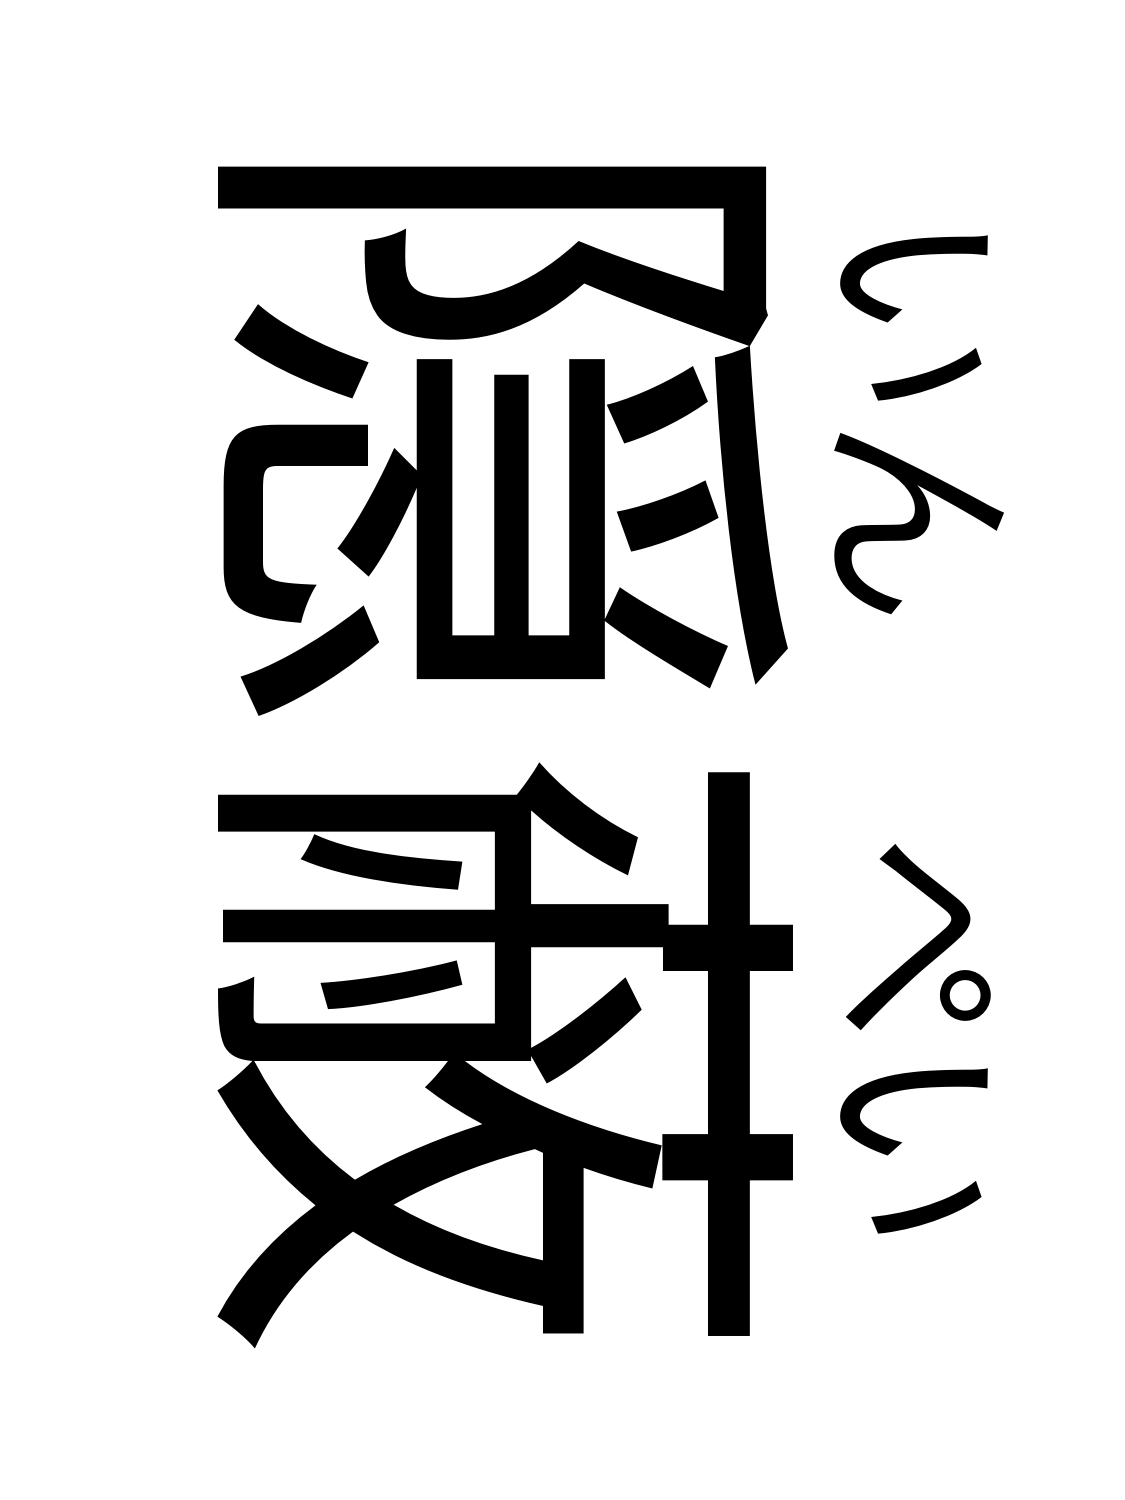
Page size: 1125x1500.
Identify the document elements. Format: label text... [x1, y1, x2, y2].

text_box 隠蔽 [135, 116, 894, 1384]
text_box いん ぺい [775, 194, 1058, 1459]
